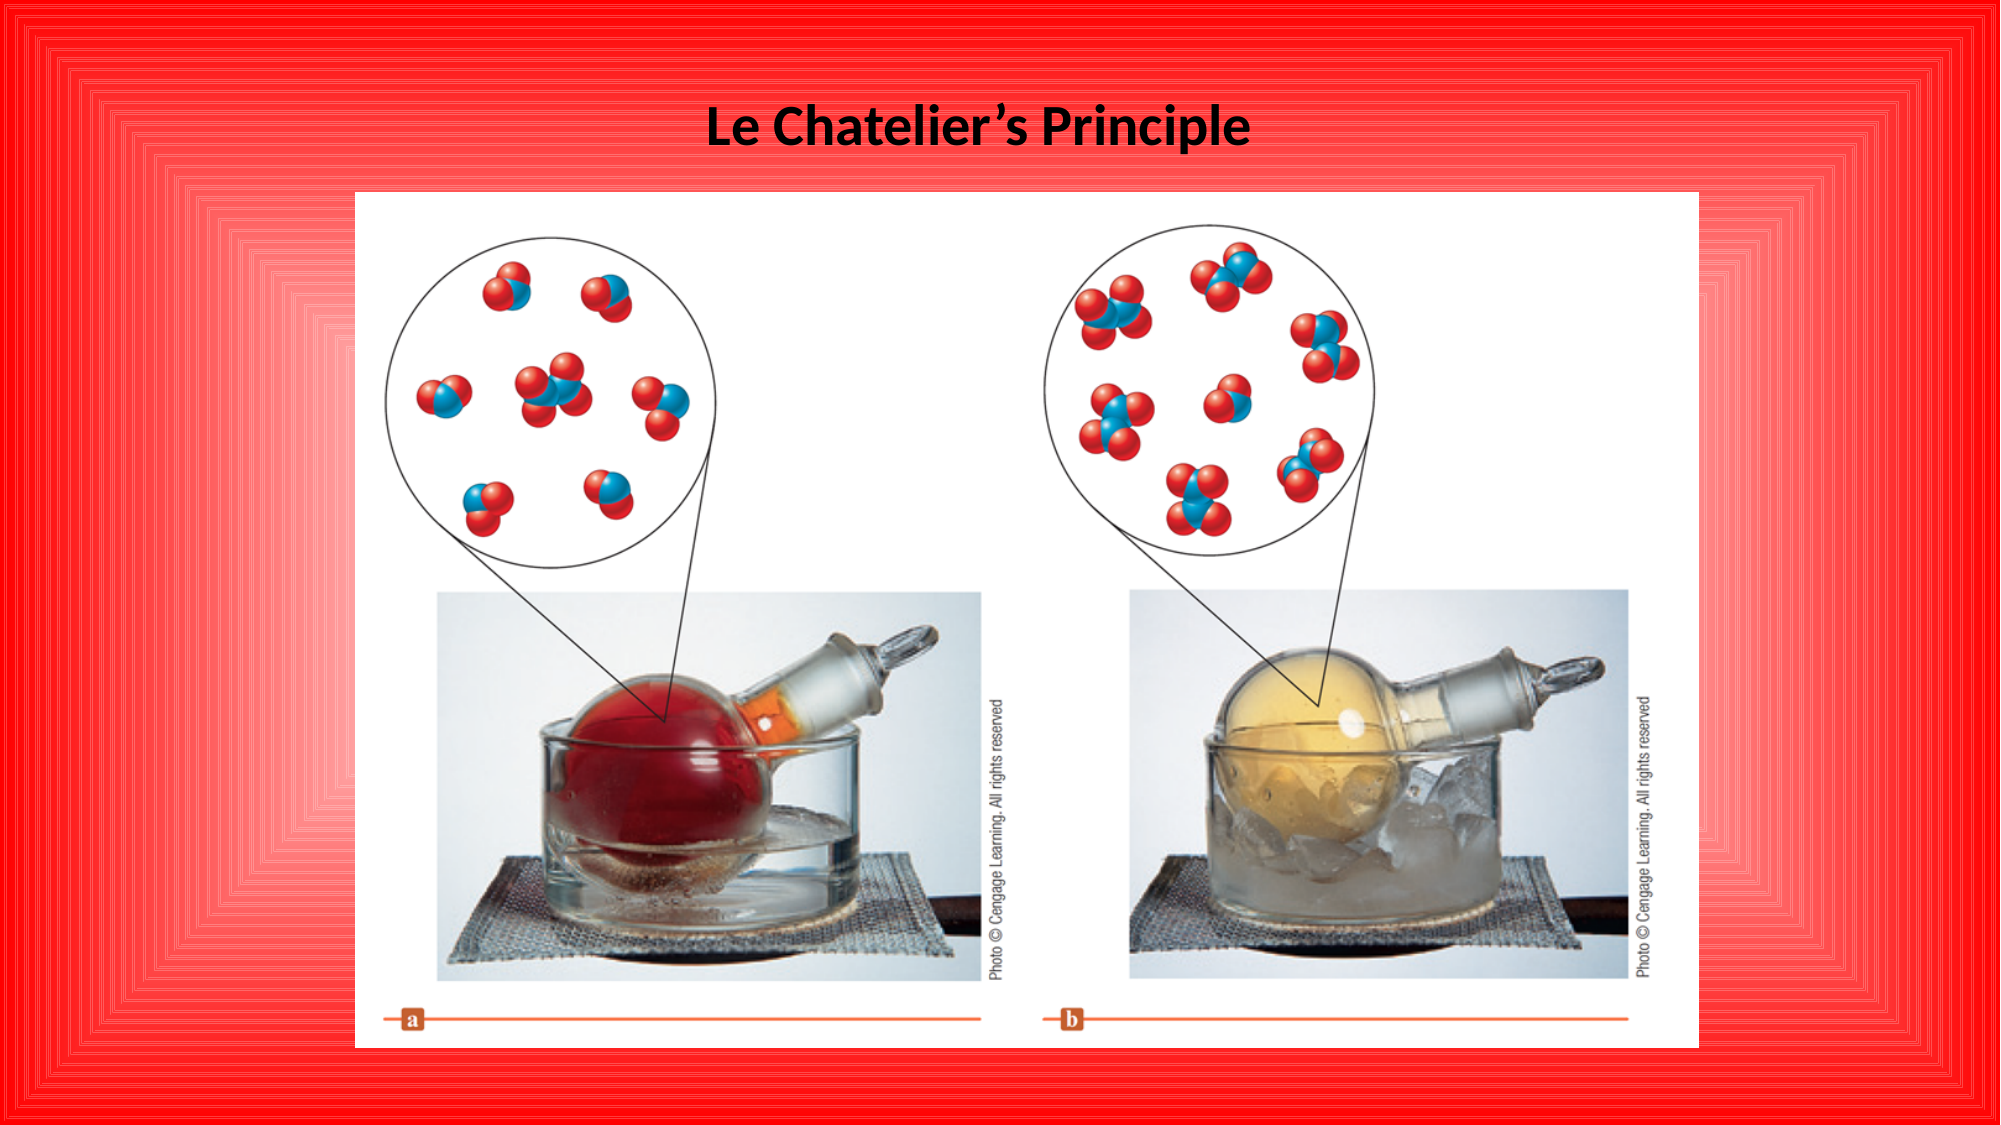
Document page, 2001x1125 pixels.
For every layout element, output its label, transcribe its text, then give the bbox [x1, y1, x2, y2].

text_box Le Chatelier’s Principle [691, 80, 1332, 165]
picture [355, 192, 1699, 1048]
